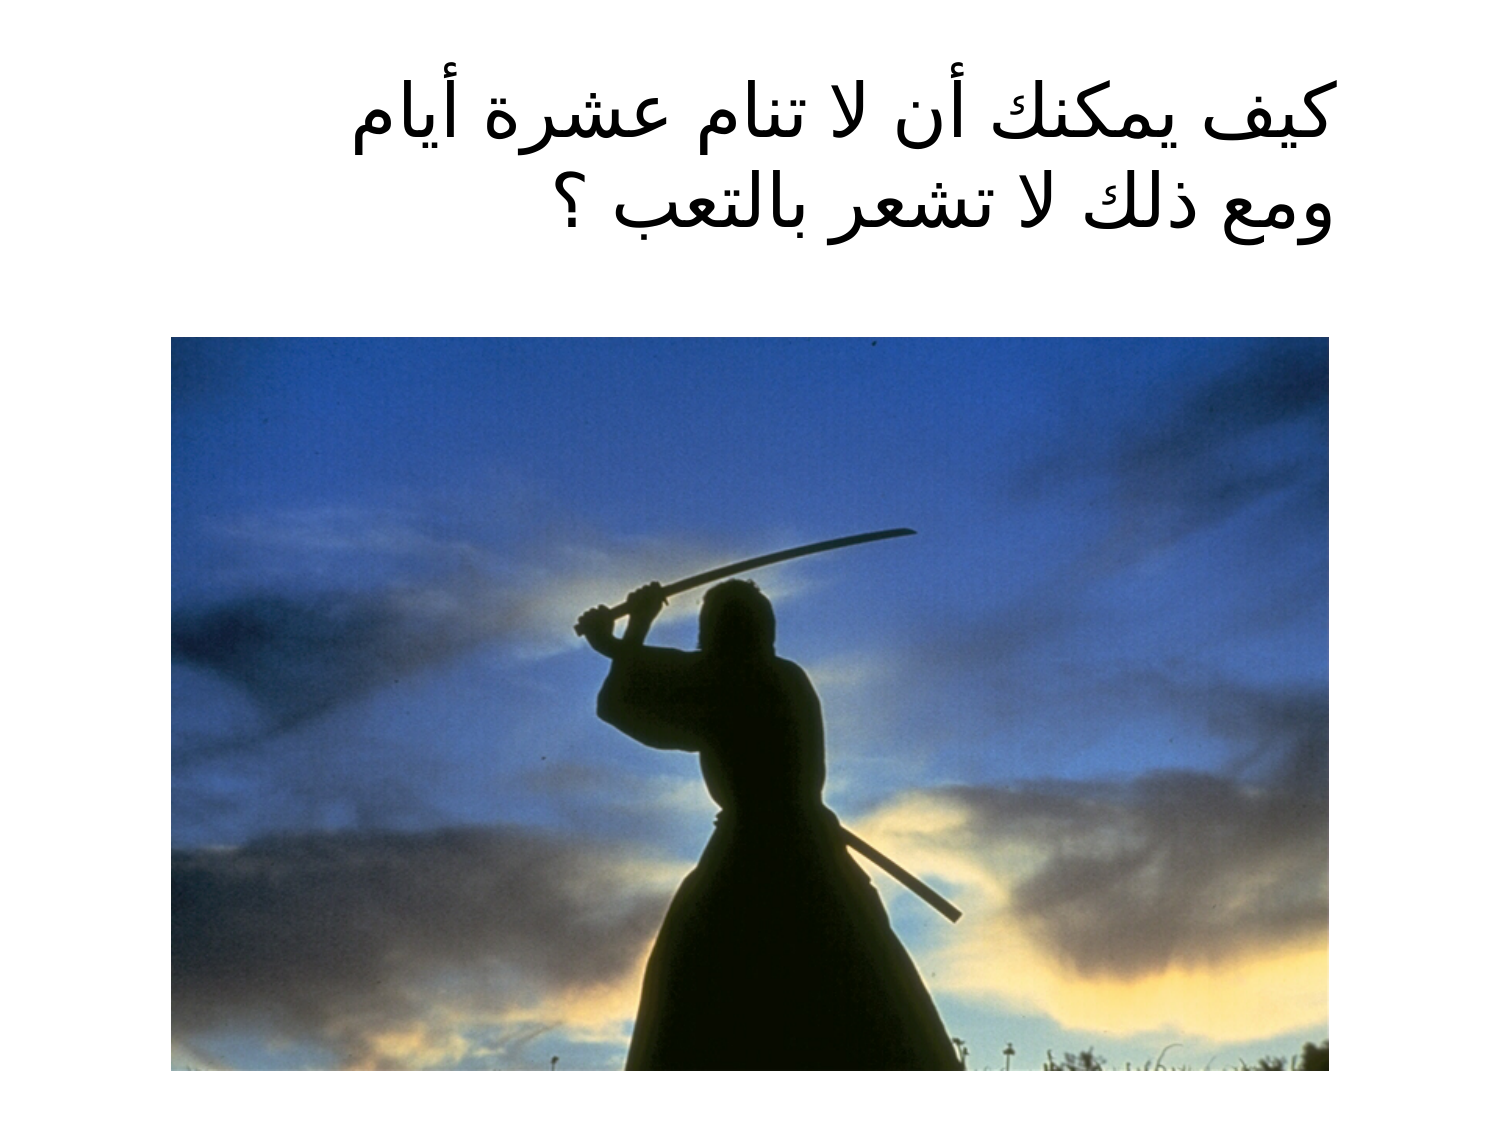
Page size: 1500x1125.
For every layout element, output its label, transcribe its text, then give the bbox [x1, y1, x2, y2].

text_box كيف يمكنك أن لا تنام عشرة أيام ومع ذلك لا تشعر بالتعب ؟ [301, 54, 1353, 250]
picture [170, 337, 1330, 1071]
